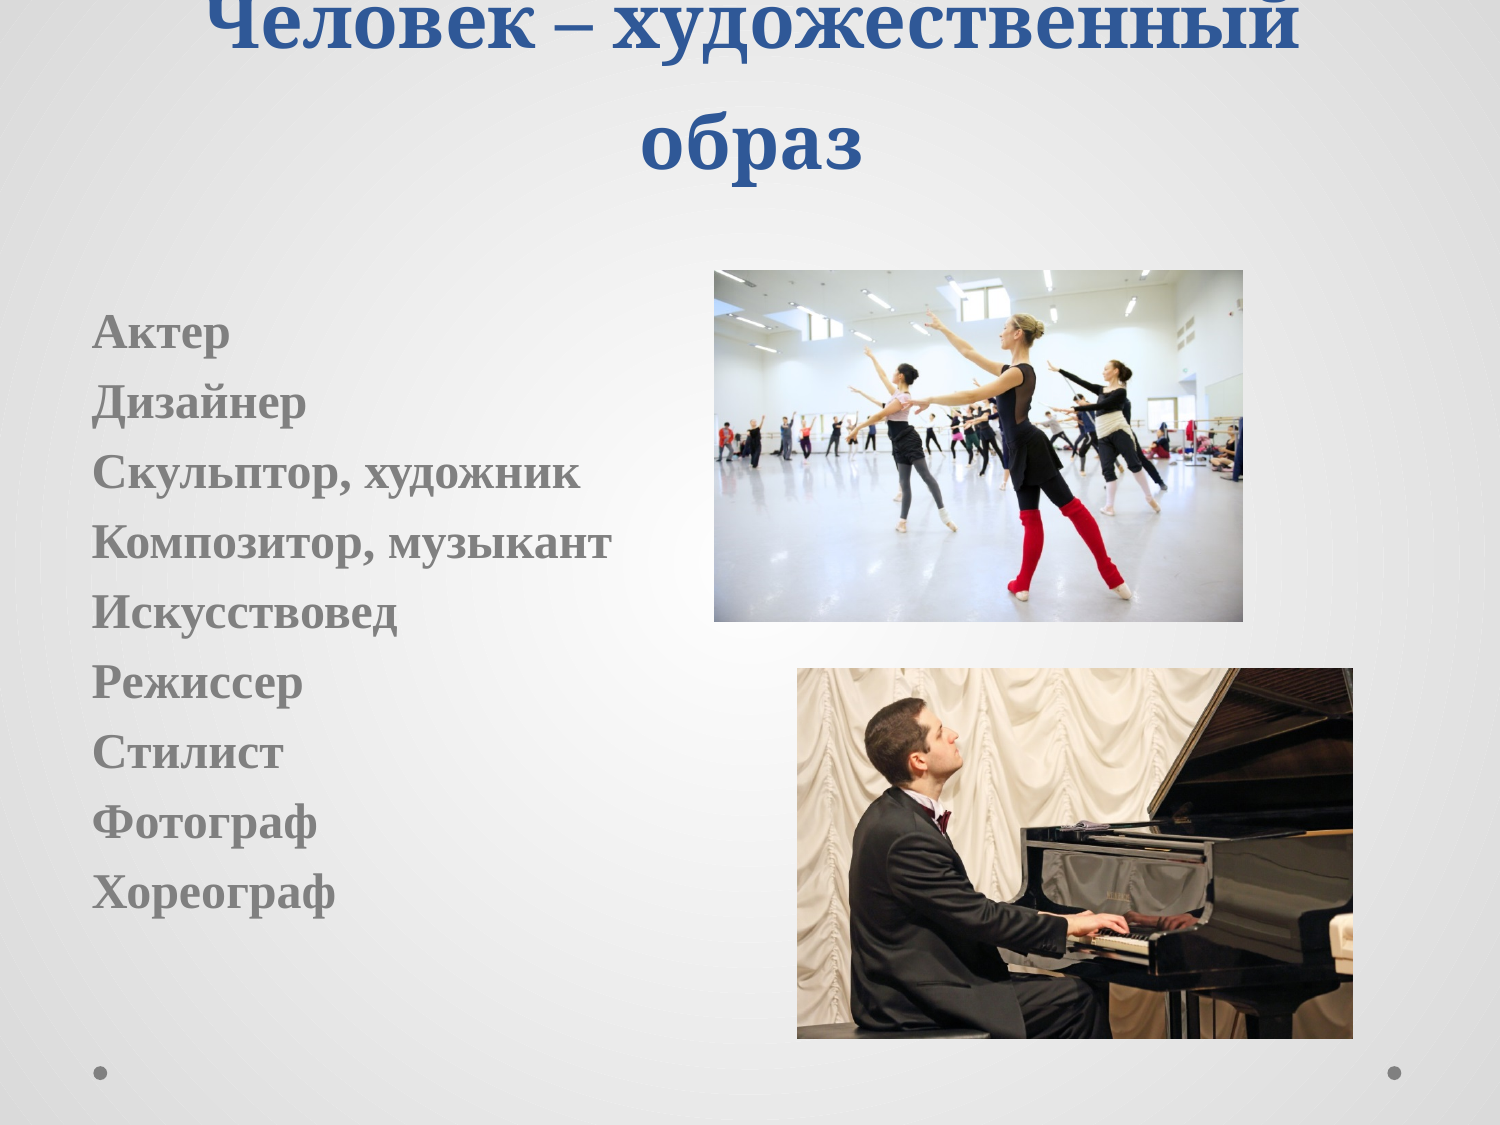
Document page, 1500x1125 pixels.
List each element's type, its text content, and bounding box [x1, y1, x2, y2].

list Актер Дизайнер Скульптор, художник Композитор, музыкант Искусствовед Режиссер Стилист Фотограф Хореограф [76, 290, 1427, 1034]
picture [796, 668, 1353, 1039]
title Человек – художественный образ [76, 78, 1427, 192]
picture [714, 269, 1243, 622]
